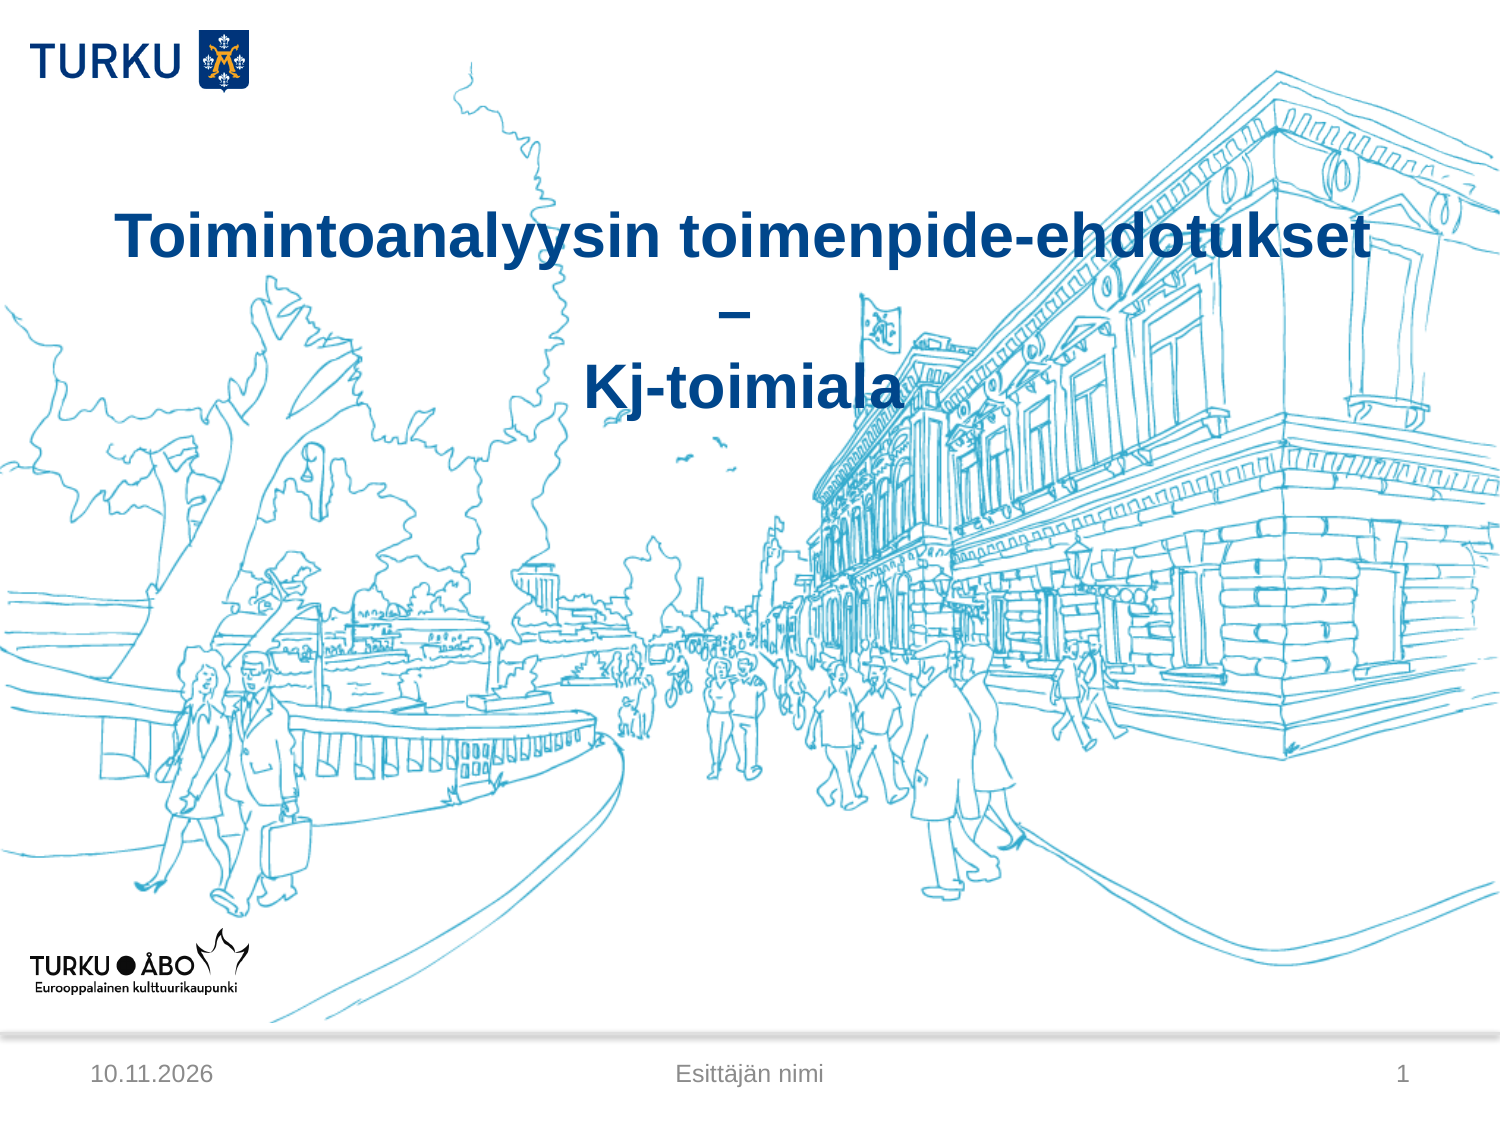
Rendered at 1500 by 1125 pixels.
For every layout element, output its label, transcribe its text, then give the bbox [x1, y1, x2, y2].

slide_number 1 [1074, 1042, 1425, 1103]
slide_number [75, 1042, 425, 1103]
picture [0, 0, 1500, 1032]
title Toimintoanalyysin toimenpide-ehdotukset – Kj-toimiala [112, 125, 1376, 421]
footer Esittäjän nimi [512, 1042, 988, 1103]
